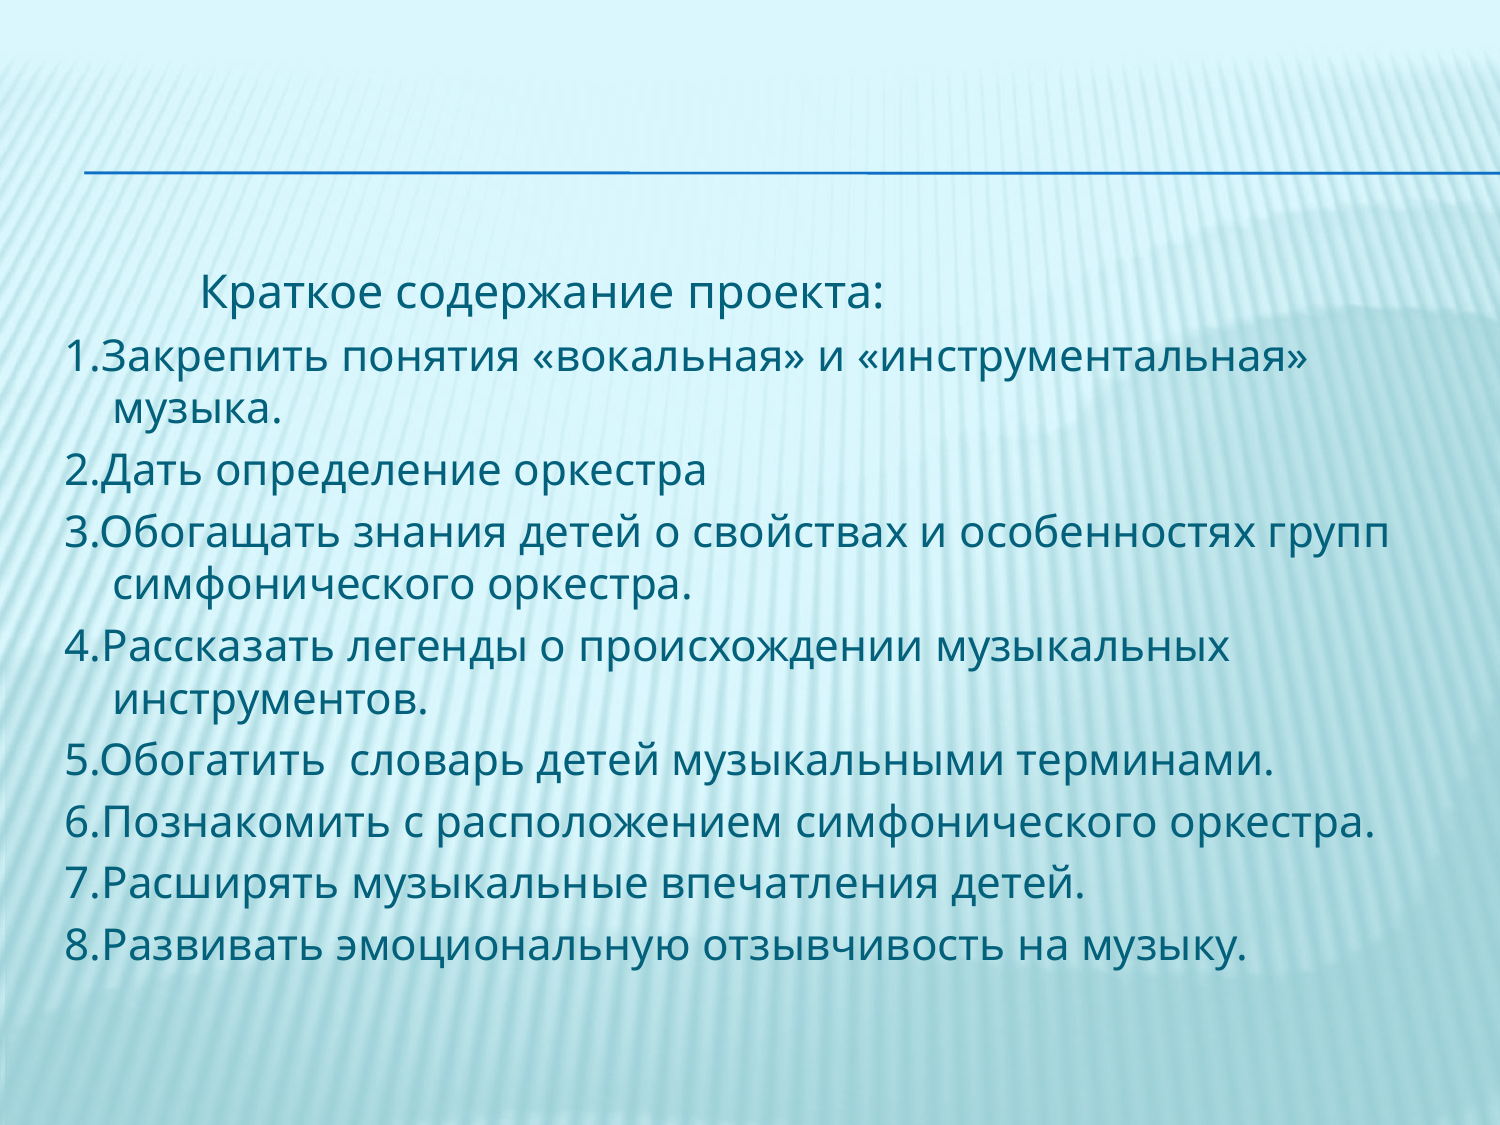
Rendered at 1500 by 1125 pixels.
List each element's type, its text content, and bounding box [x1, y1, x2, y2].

list Краткое содержание проекта: 1.Закрепить понятия «вокальная» и «инструментальная» музыка. 2.Дать определение оркестра 3.Обогащать знания детей о свойствах и особенностях групп симфонического оркестра. 4.Рассказать легенды о происхождении музыкальных инструментов. 5.Обогатить словарь детей музыкальными терминами. 6.Познакомить с расположением симфонического оркестра. 7.Расширять музыкальные впечатления детей. 8.Развивать эмоциональную отзывчивость на музыку. [50, 254, 1475, 998]
